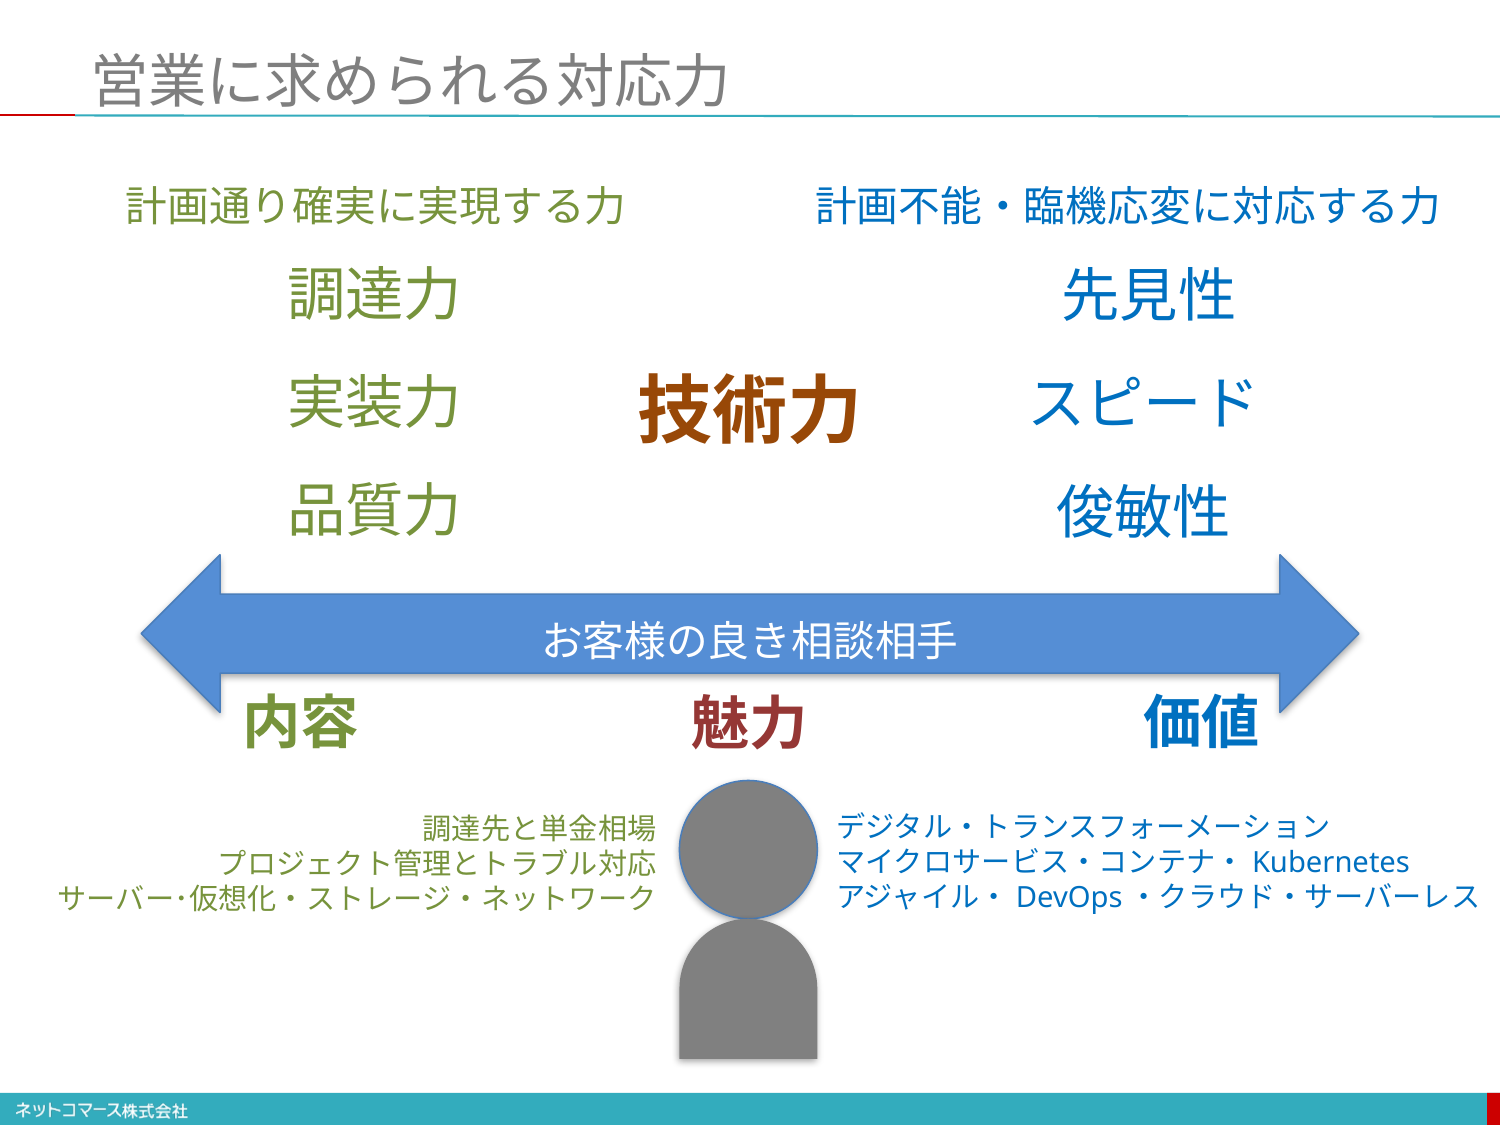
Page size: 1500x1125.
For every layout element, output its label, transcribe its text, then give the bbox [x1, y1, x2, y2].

picture [16, 1101, 188, 1120]
text_box 品質力 [272, 466, 478, 551]
text_box 調達力 [272, 249, 478, 335]
title 営業に求められる対応力 [75, 45, 1500, 114]
text_box [140, 554, 1360, 714]
text_box 価値 [1128, 677, 1276, 763]
text_box 内容 [227, 678, 375, 763]
text_box 計画通り確実に実現する力 [110, 172, 642, 238]
text_box 俊敏性 [1041, 467, 1247, 553]
text_box 調達先と単金相場 プロジェクト管理とトラブル対応 サーバー･仮想化・ストレージ・ネットワーク [42, 802, 672, 923]
text_box 計画不能・臨機応変に対応する力 [800, 172, 1457, 237]
text_box [678, 917, 819, 1060]
text_box 技術力 [622, 355, 878, 460]
text_box お客様の良き相談相手 [526, 607, 974, 672]
text_box 魅力 [676, 678, 824, 764]
text_box スピード [1012, 359, 1276, 444]
text_box [678, 779, 819, 919]
text_box デジタル・トランスフォーメーション マイクロサービス・コンテナ・Kubernetes アジャイル・DevOps・クラウド・サーバーレス [821, 801, 1495, 921]
text_box 先見性 [1047, 250, 1252, 336]
text_box 実装力 [272, 357, 478, 443]
